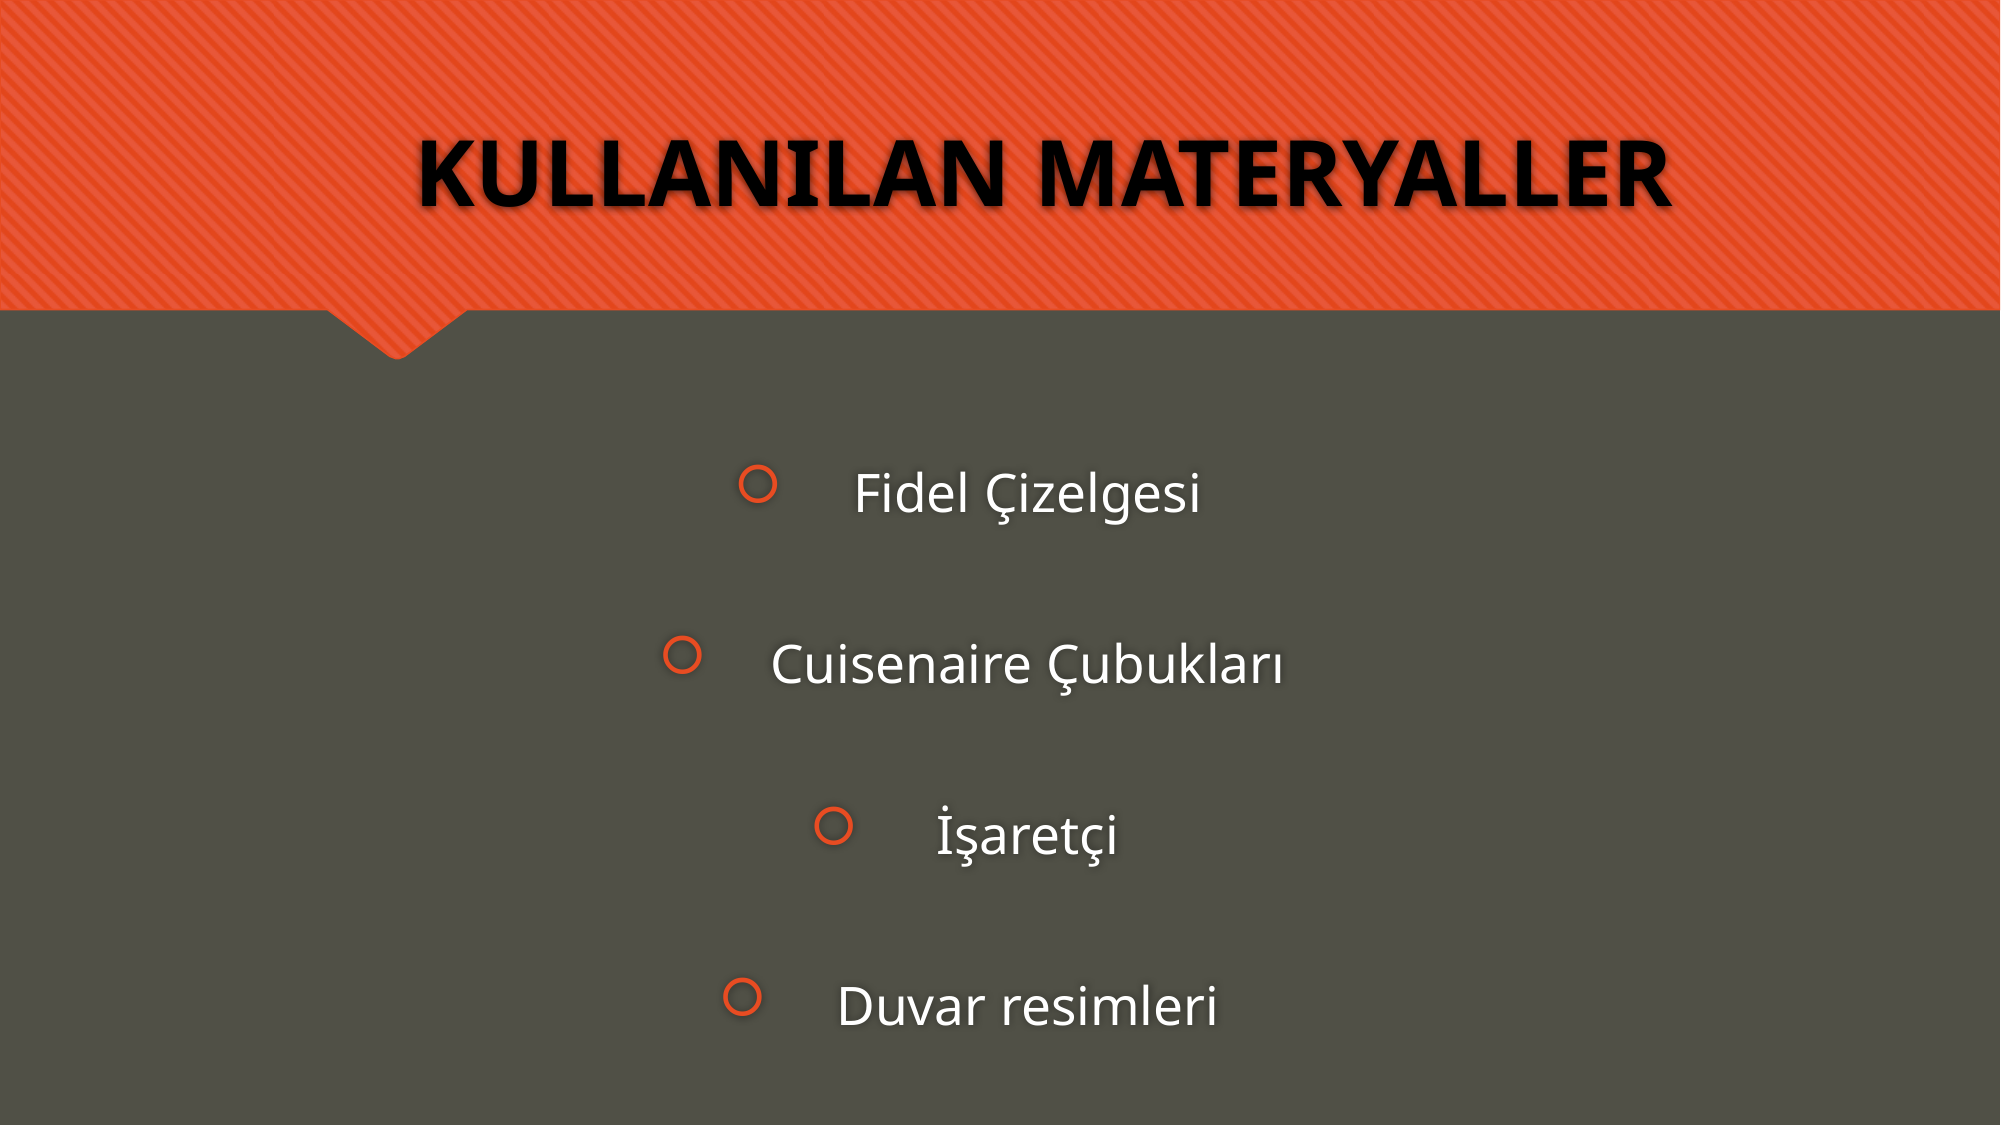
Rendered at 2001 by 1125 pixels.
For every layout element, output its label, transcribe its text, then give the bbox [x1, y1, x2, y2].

title KULLANILAN MATERYALLER [177, 73, 1912, 233]
list Fidel Çizelgesi Cuisenaire Çubukları İşaretçi Duvar resimleri [134, 451, 1866, 1049]
